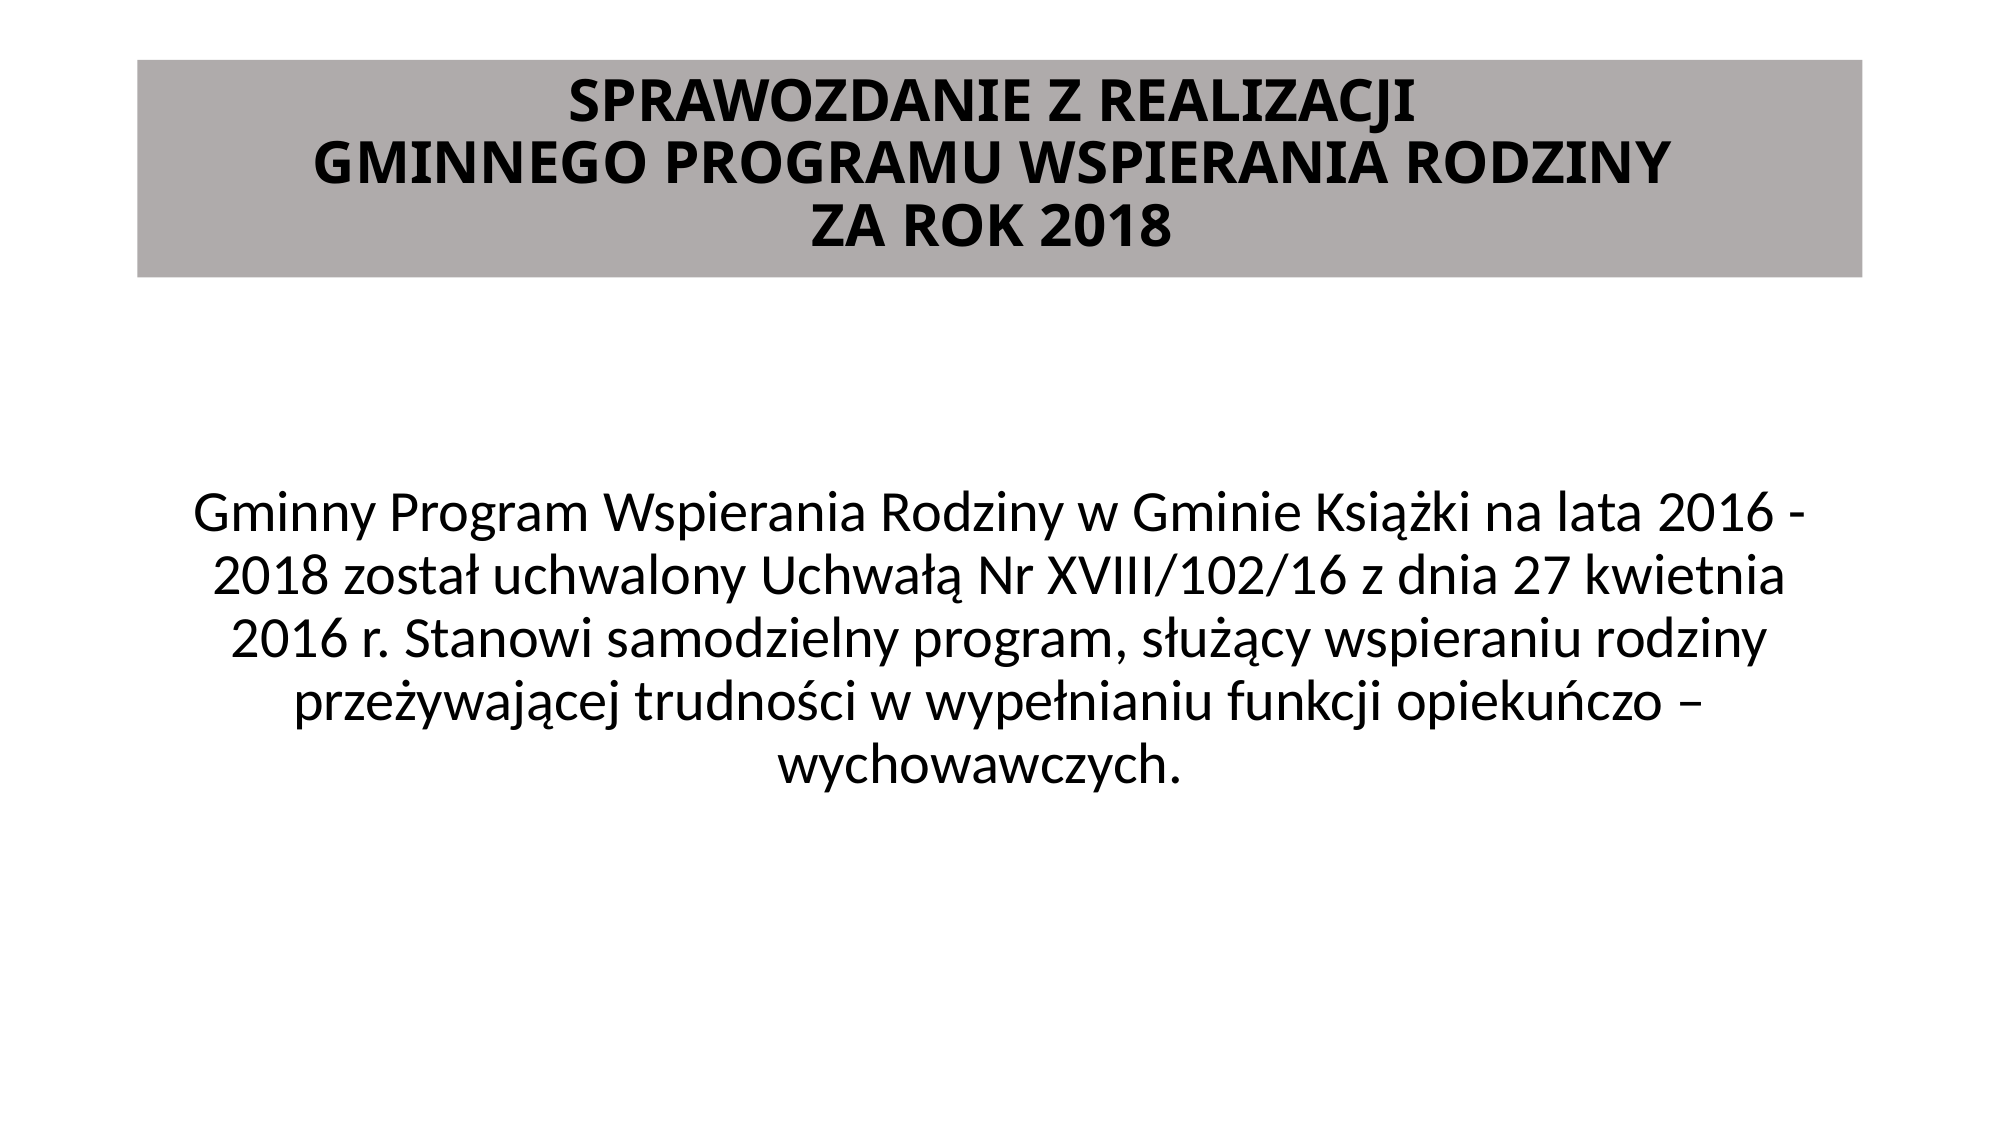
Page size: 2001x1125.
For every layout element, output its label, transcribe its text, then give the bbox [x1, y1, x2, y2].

title SPRAWOZDANIE Z REALIZACJI GMINNEGO PROGRAMU WSPIERANIA RODZINY ZA ROK 2018 [137, 59, 1863, 278]
list Gminny Program Wspierania Rodziny w Gminie Książki na lata 2016 - 2018 został uchwalony Uchwałą Nr XVIII/102/16 z dnia 27 kwietnia 2016 r. Stanowi samodzielny program, służący wspieraniu rodziny przeżywającej trudności w wypełnianiu funkcji opiekuńczo – wychowawczych. [137, 299, 1863, 1014]
